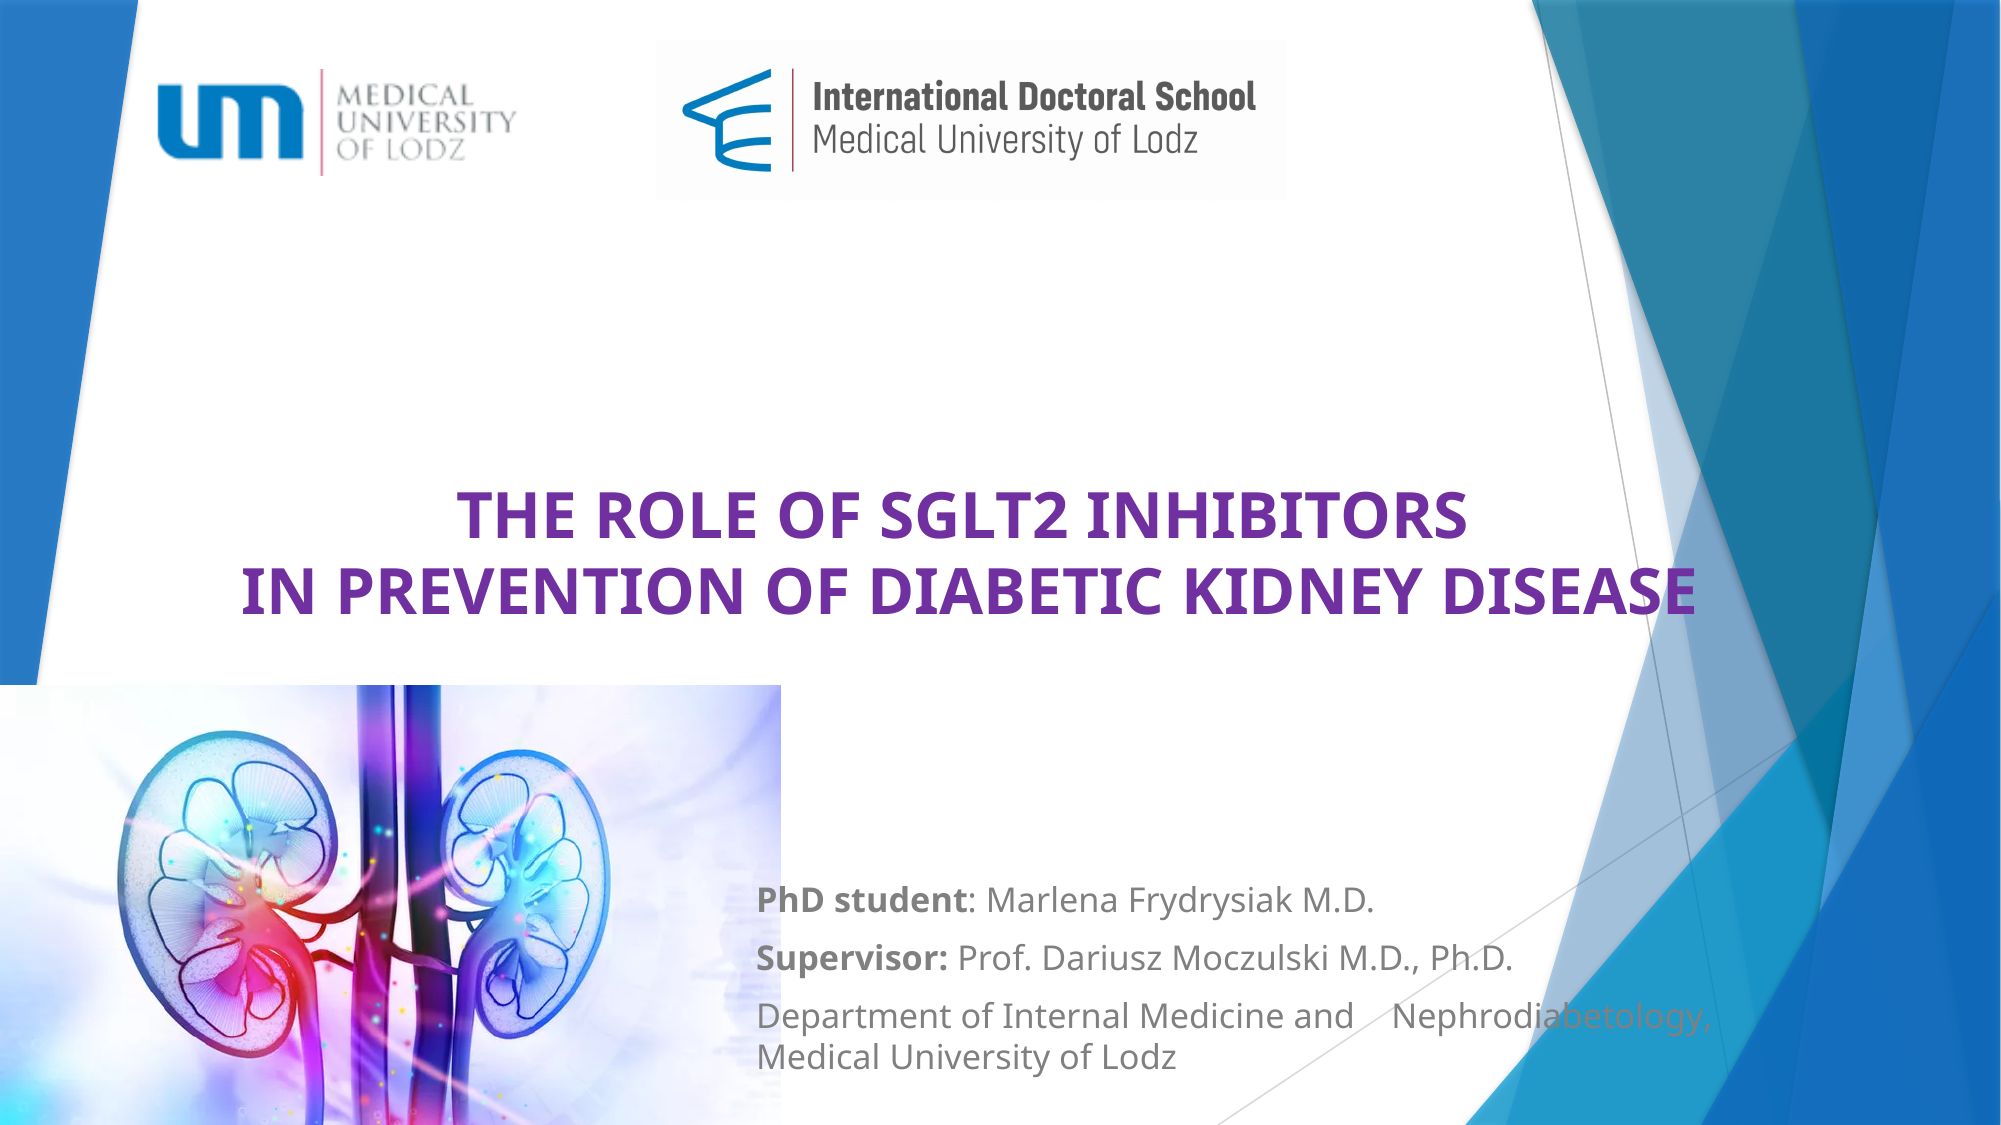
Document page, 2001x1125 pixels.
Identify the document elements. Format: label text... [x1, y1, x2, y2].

picture [0, 685, 782, 1125]
subtitle PhD student: Marlena Frydrysiak M.D. Supervisor: Prof. Dariusz Moczulski M.D., Ph.D. Department of Internal Medicine and Nephrodiabetology, Medical University of Lodz [787, 870, 1812, 1086]
picture [155, 69, 547, 176]
picture [655, 38, 1288, 201]
title THE ROLE OF SGLT2 INHIBITORS IN PREVENTION OF DIABETIC KIDNEY DISEASE [221, 390, 1722, 636]
